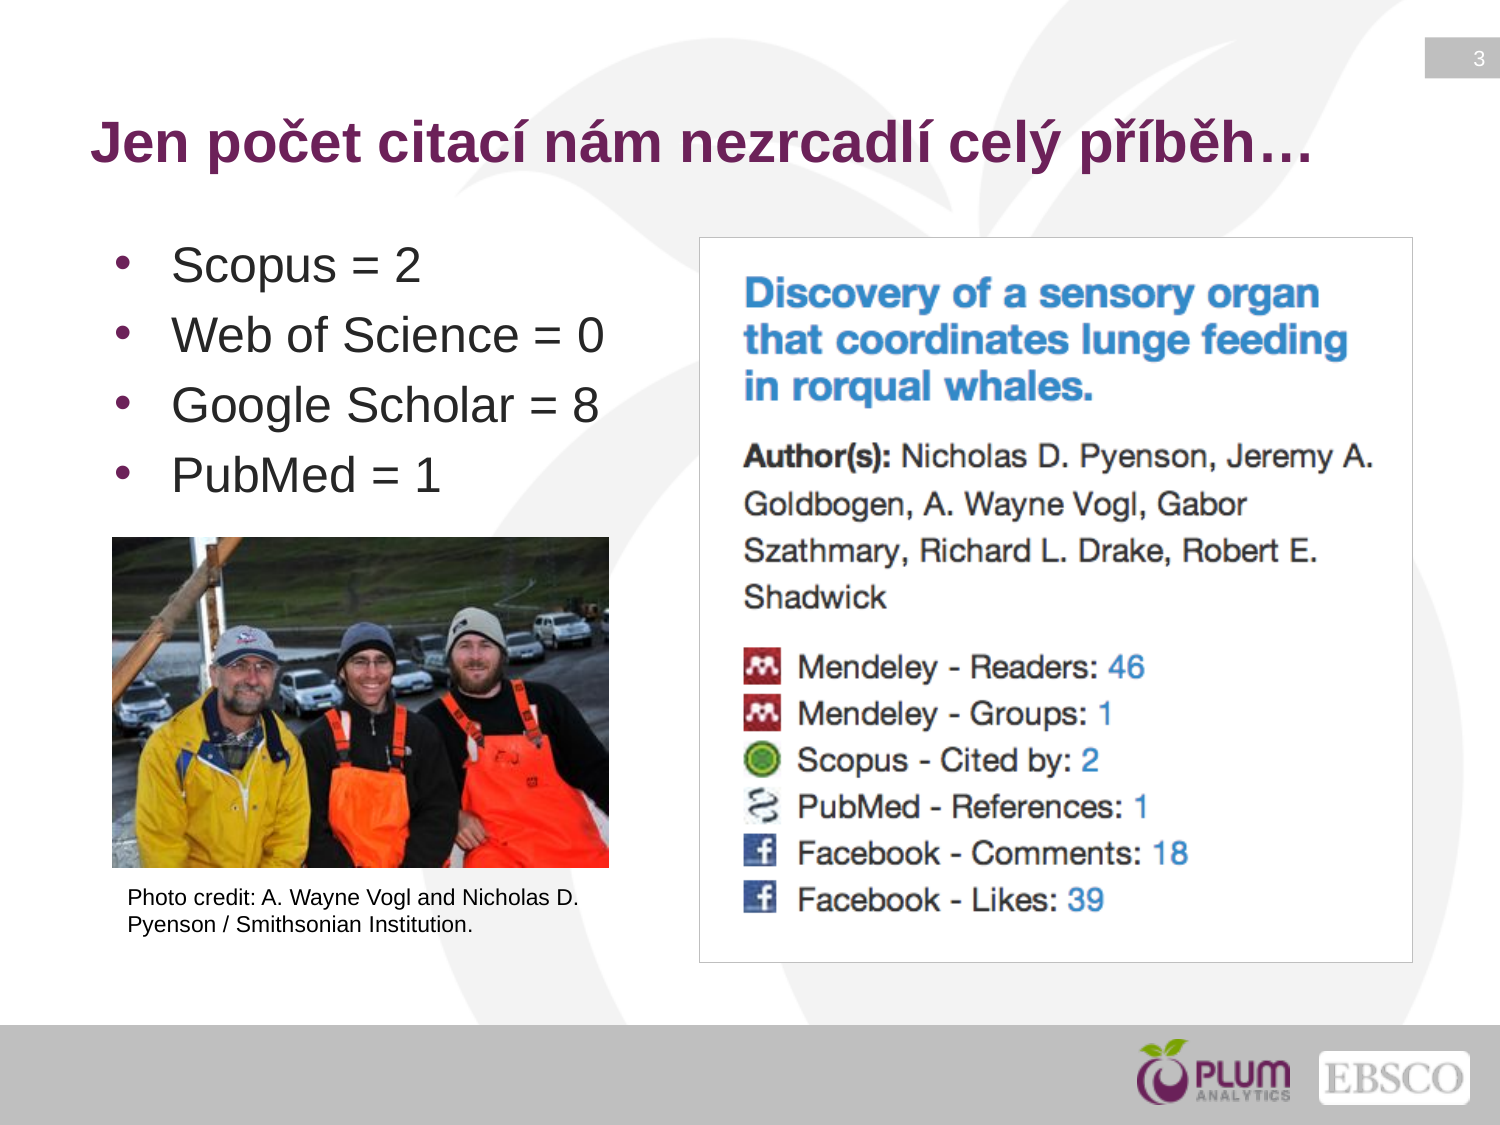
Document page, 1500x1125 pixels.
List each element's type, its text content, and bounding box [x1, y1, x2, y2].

list Scopus = 2 Web of Science = 0 Google Scholar = 8 PubMed = 1 [99, 224, 688, 538]
picture [1137, 1039, 1290, 1105]
title Jen počet citací nám nezrcadlí celý příběh… [75, 45, 1425, 233]
picture [1319, 1051, 1470, 1105]
picture [0, 0, 1500, 1025]
text_box Photo credit: A. Wayne Vogl and Nicholas D. Pyenson / Smithsonian Institution. [112, 874, 613, 945]
